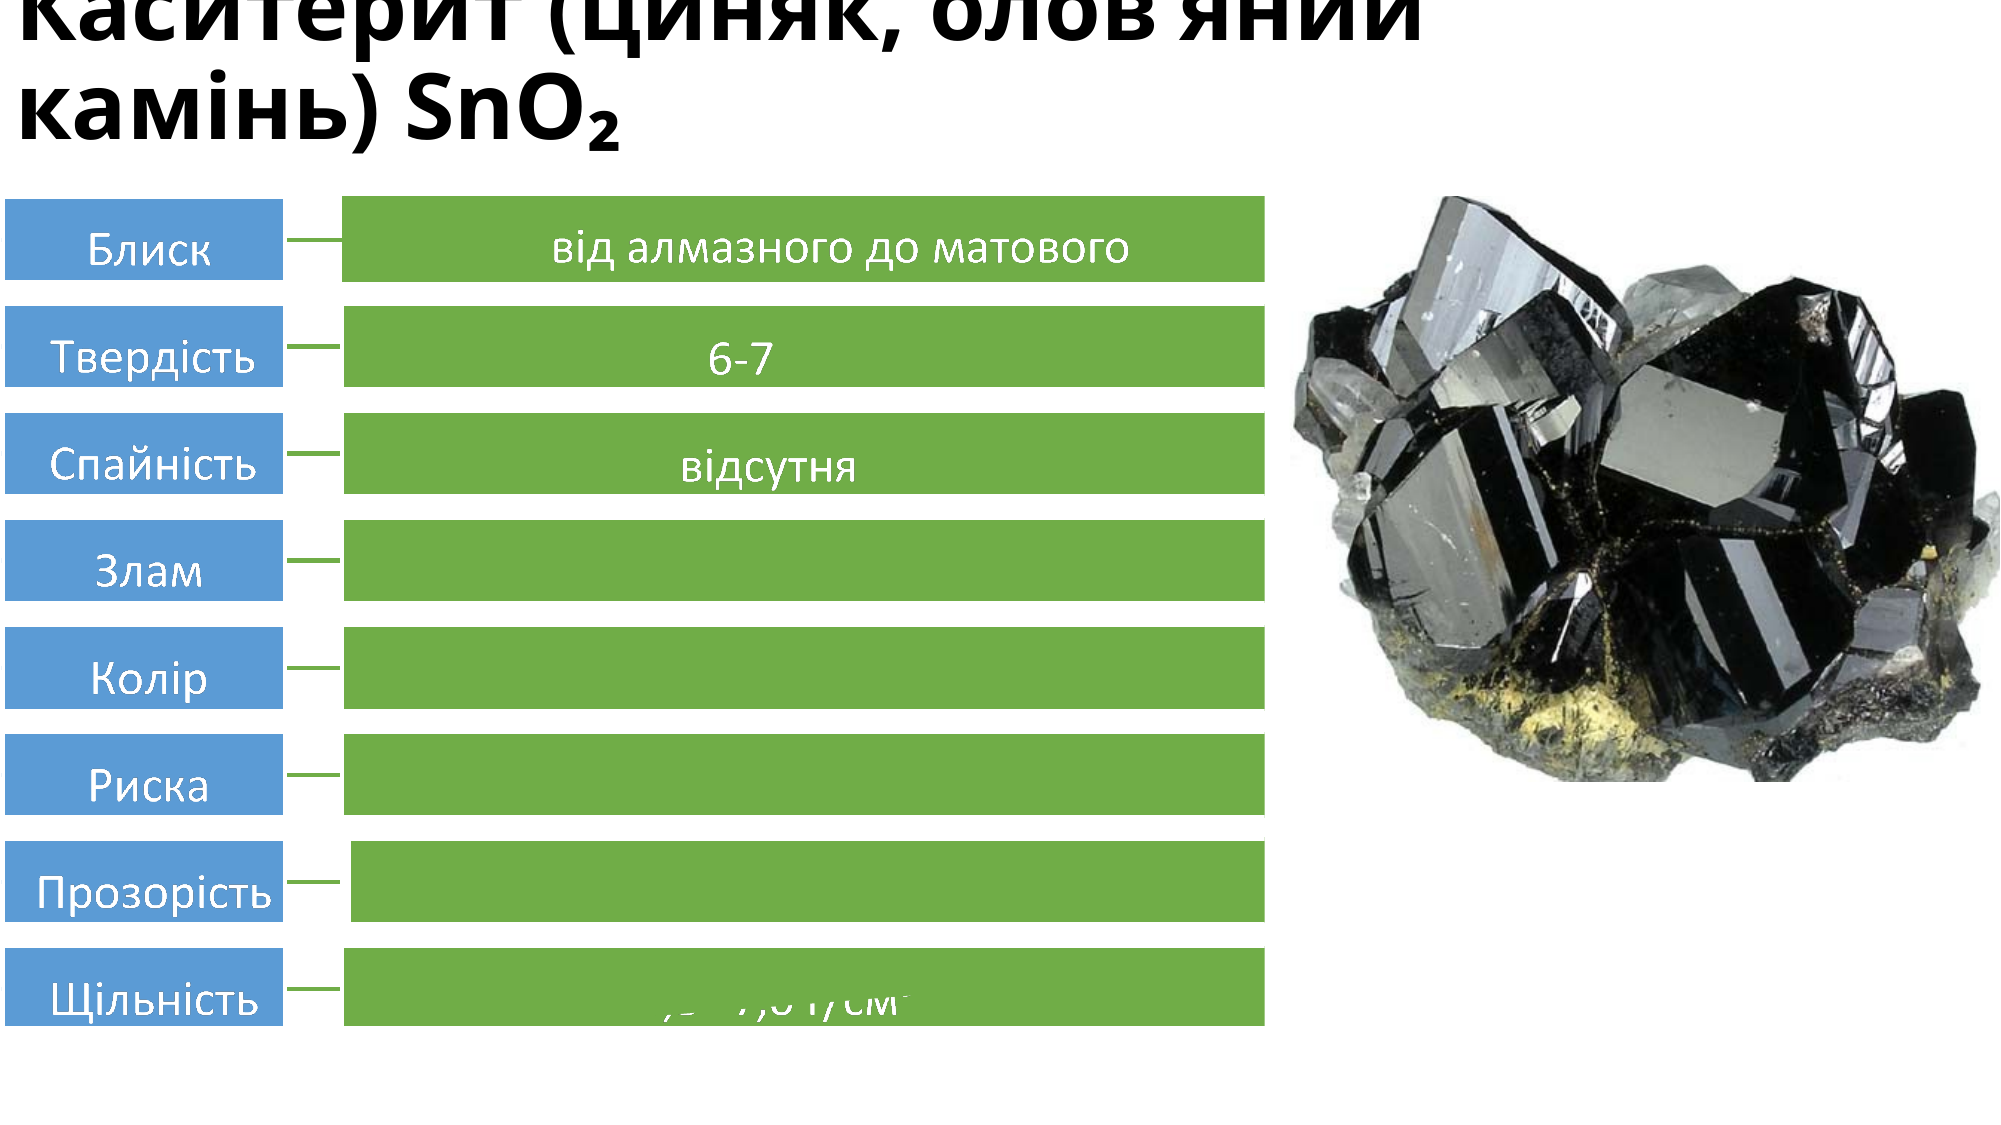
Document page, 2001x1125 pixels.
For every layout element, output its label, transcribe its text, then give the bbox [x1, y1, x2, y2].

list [1, 196, 2000, 1026]
title Каситерит (циняк, олов’яний камінь) SnO₂ [0, 0, 1725, 121]
